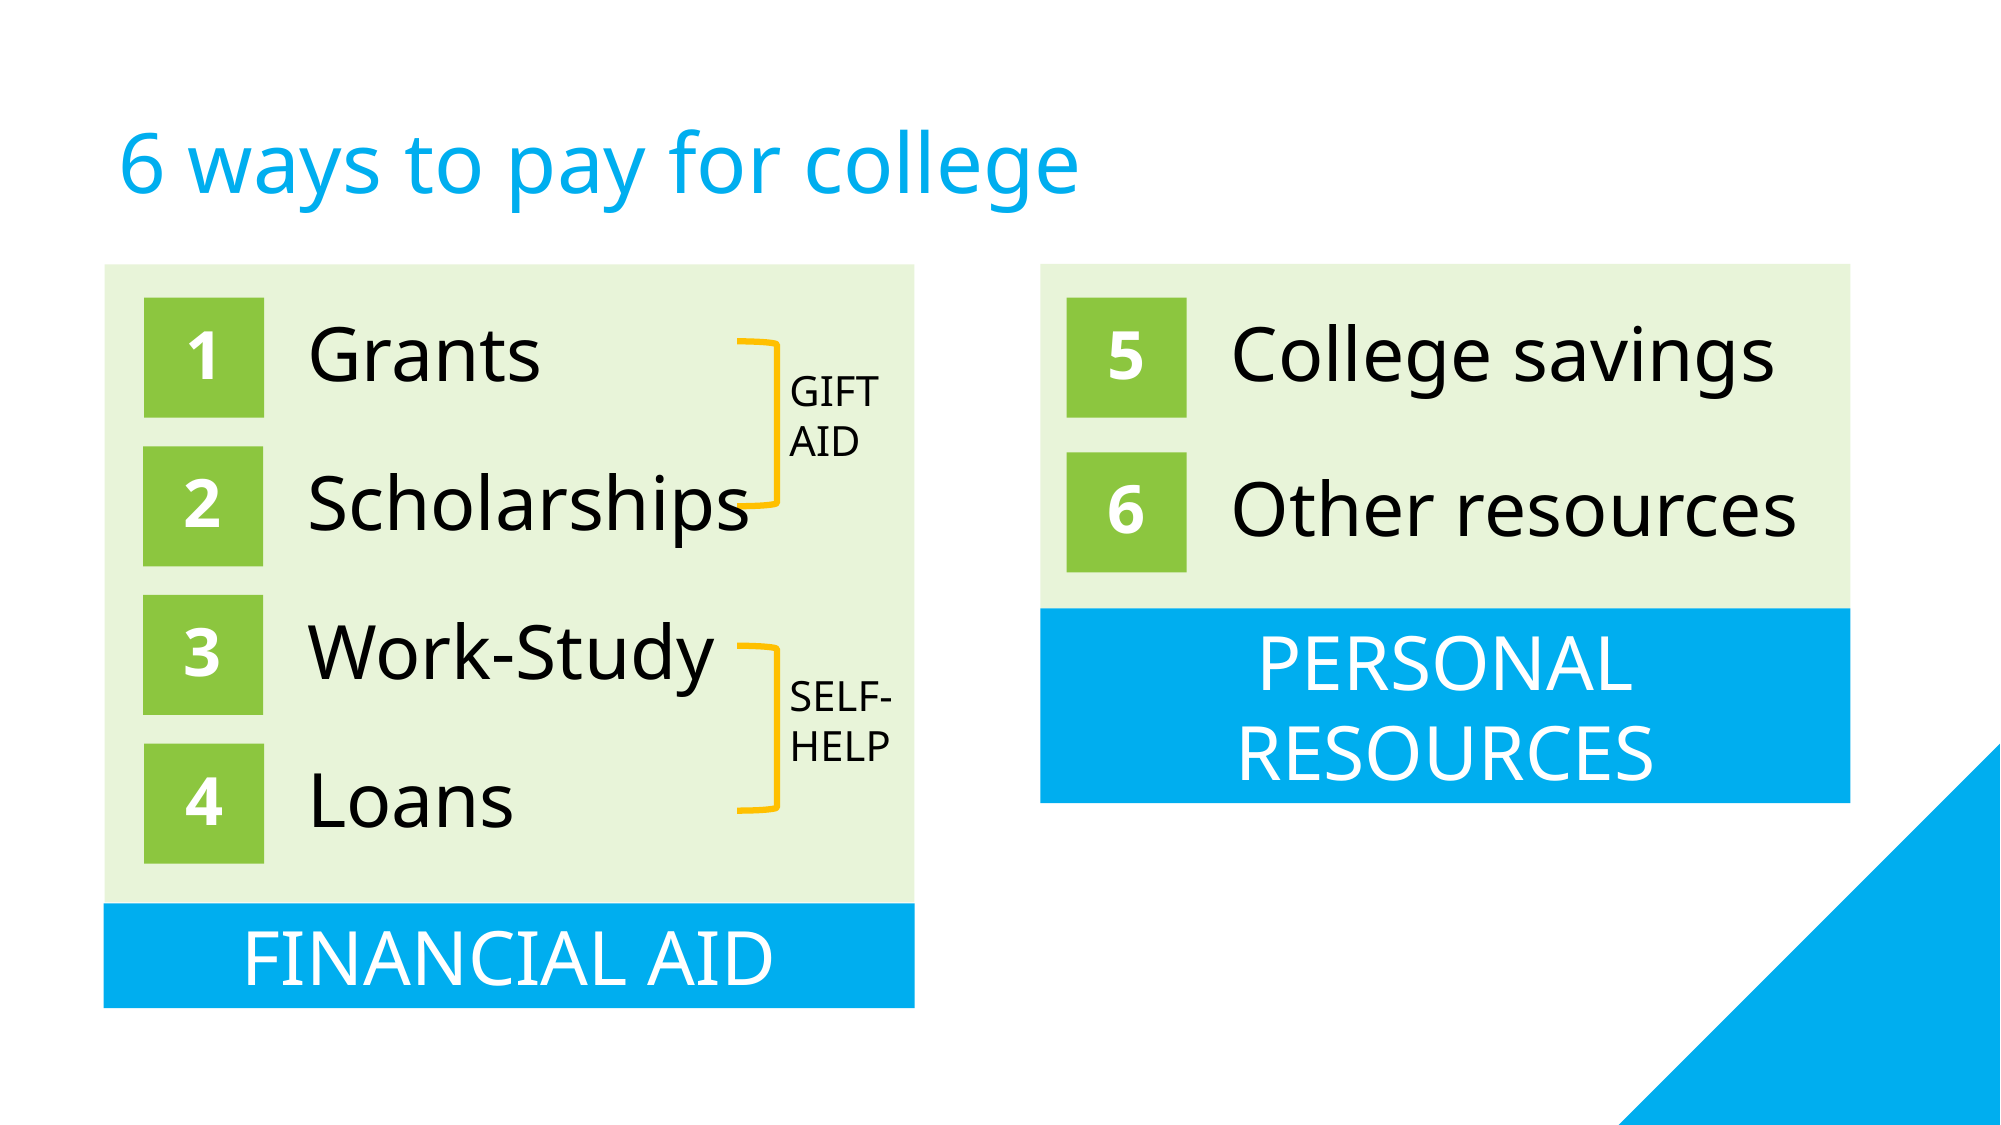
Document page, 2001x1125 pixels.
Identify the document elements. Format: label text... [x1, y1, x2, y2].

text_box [736, 645, 925, 811]
list Work-Study [292, 595, 978, 715]
list 1 [144, 297, 265, 418]
list 4 [144, 743, 265, 864]
text_box [1039, 262, 1852, 610]
title 6 ways to pay for college [103, 113, 1900, 234]
text_box FINANCIAL AID [103, 903, 915, 1009]
list College savings [1215, 297, 1853, 418]
text_box 6 [1066, 452, 1187, 573]
text_box [1617, 742, 2000, 1125]
list 2 [143, 446, 264, 567]
list 3 [143, 594, 264, 715]
text_box Other resources [1215, 452, 1853, 573]
list 5 [1066, 297, 1187, 418]
list Loans [292, 743, 929, 864]
list Grants [292, 297, 978, 418]
text_box PERSONAL RESOURCES [1040, 608, 1851, 804]
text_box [736, 340, 905, 507]
list Scholarships [292, 446, 978, 567]
text_box [103, 263, 916, 904]
